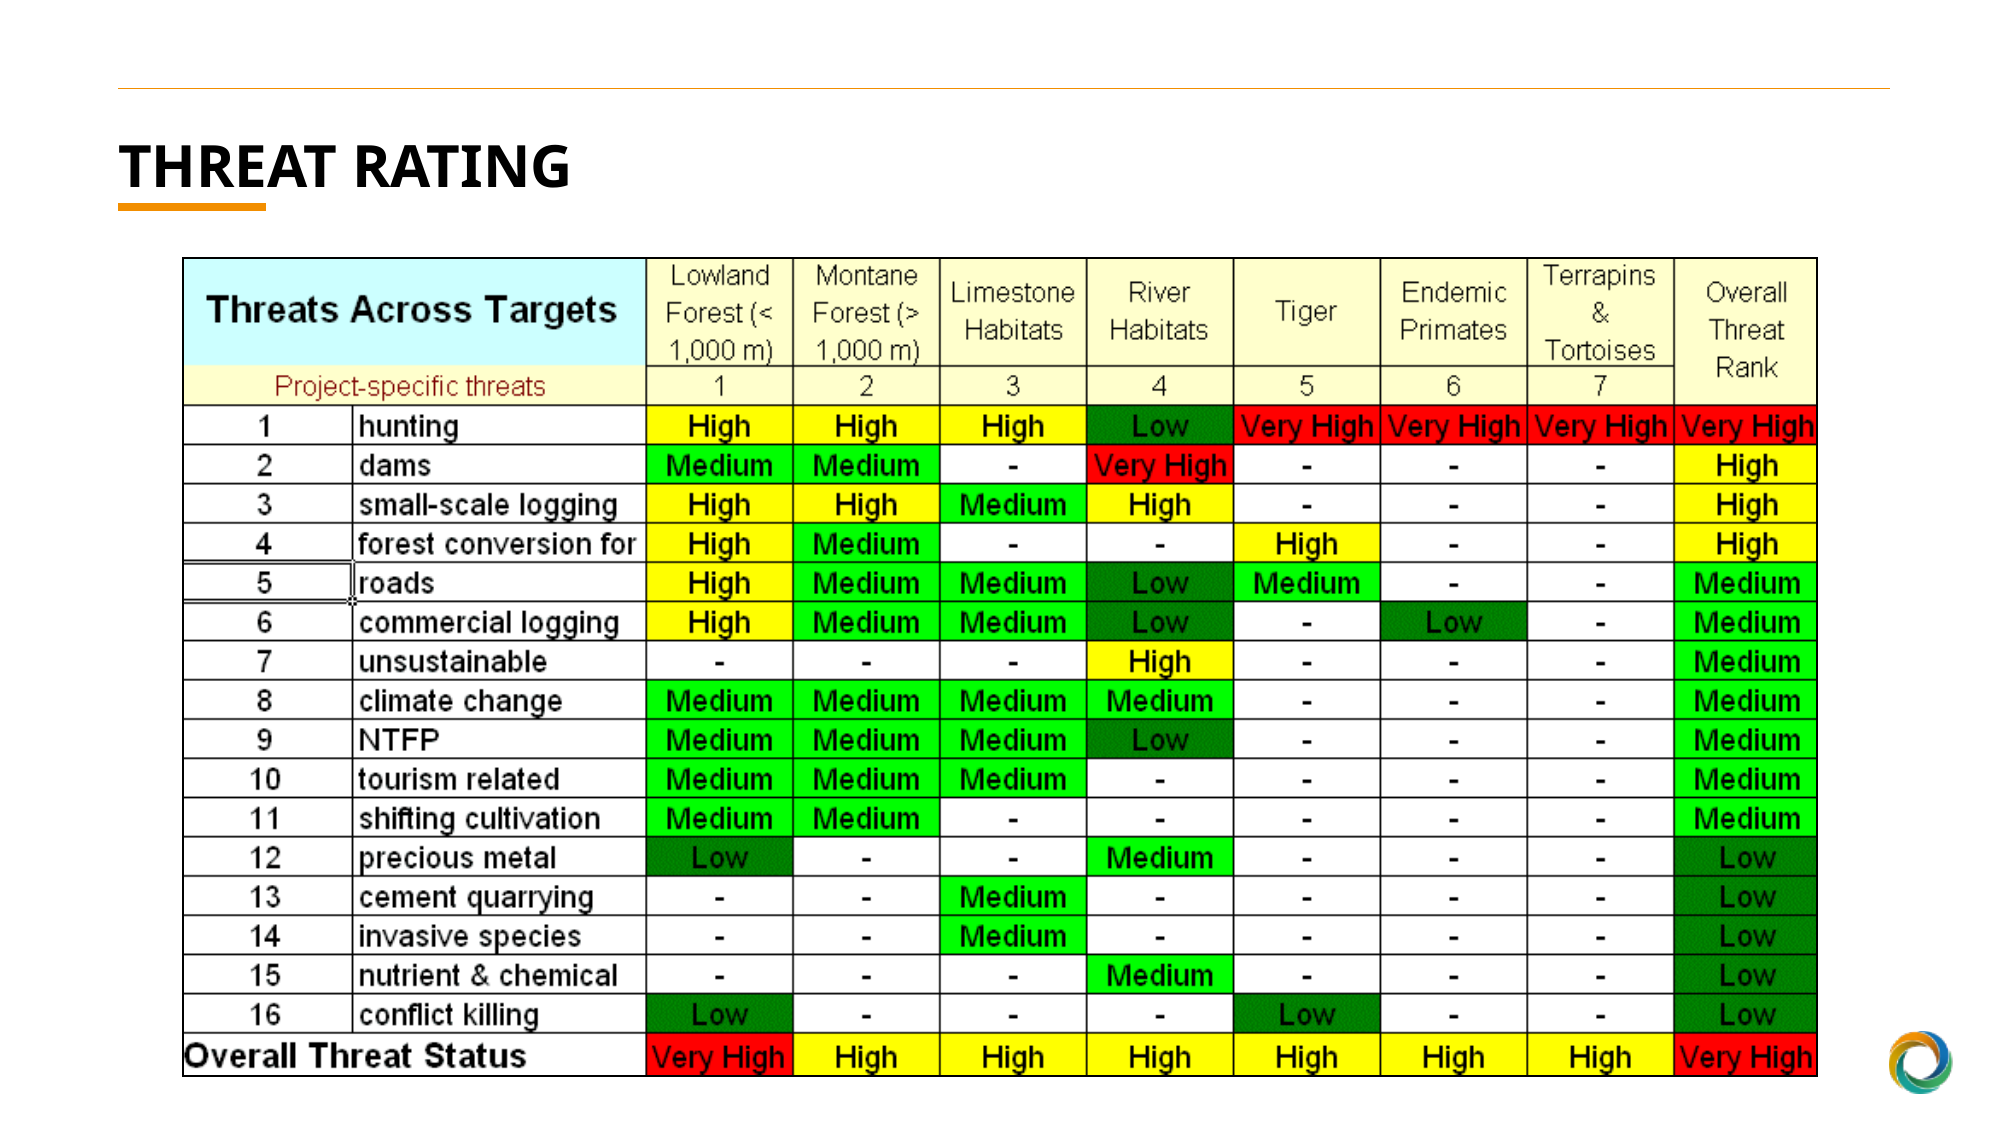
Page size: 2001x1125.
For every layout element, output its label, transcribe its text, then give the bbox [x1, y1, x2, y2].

list THREAT RATING [118, 124, 1890, 185]
picture [183, 258, 1817, 1076]
picture [1889, 1031, 1956, 1094]
